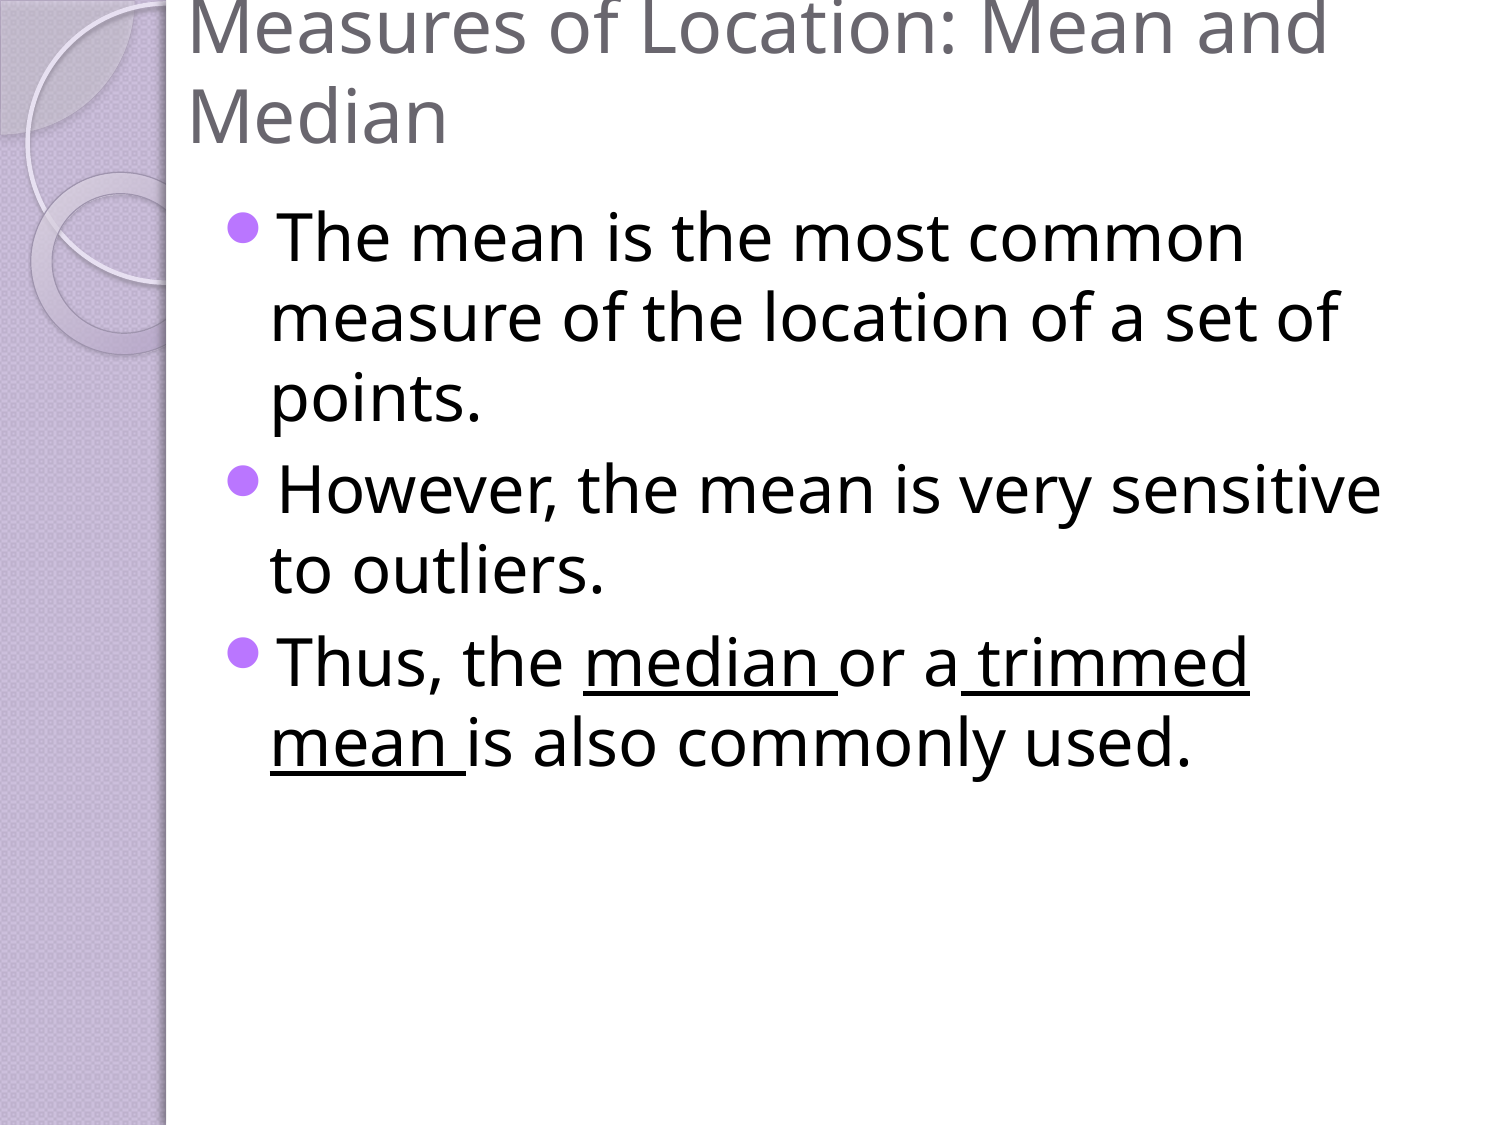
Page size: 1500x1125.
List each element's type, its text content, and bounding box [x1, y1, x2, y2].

list The mean is the most common measure of the location of a set of points. However, the mean is very sensitive to outliers. Thus, the median or a trimmed mean is also commonly used. [194, 187, 1450, 1038]
title Measures of Location: Mean and Median [171, 24, 1500, 113]
